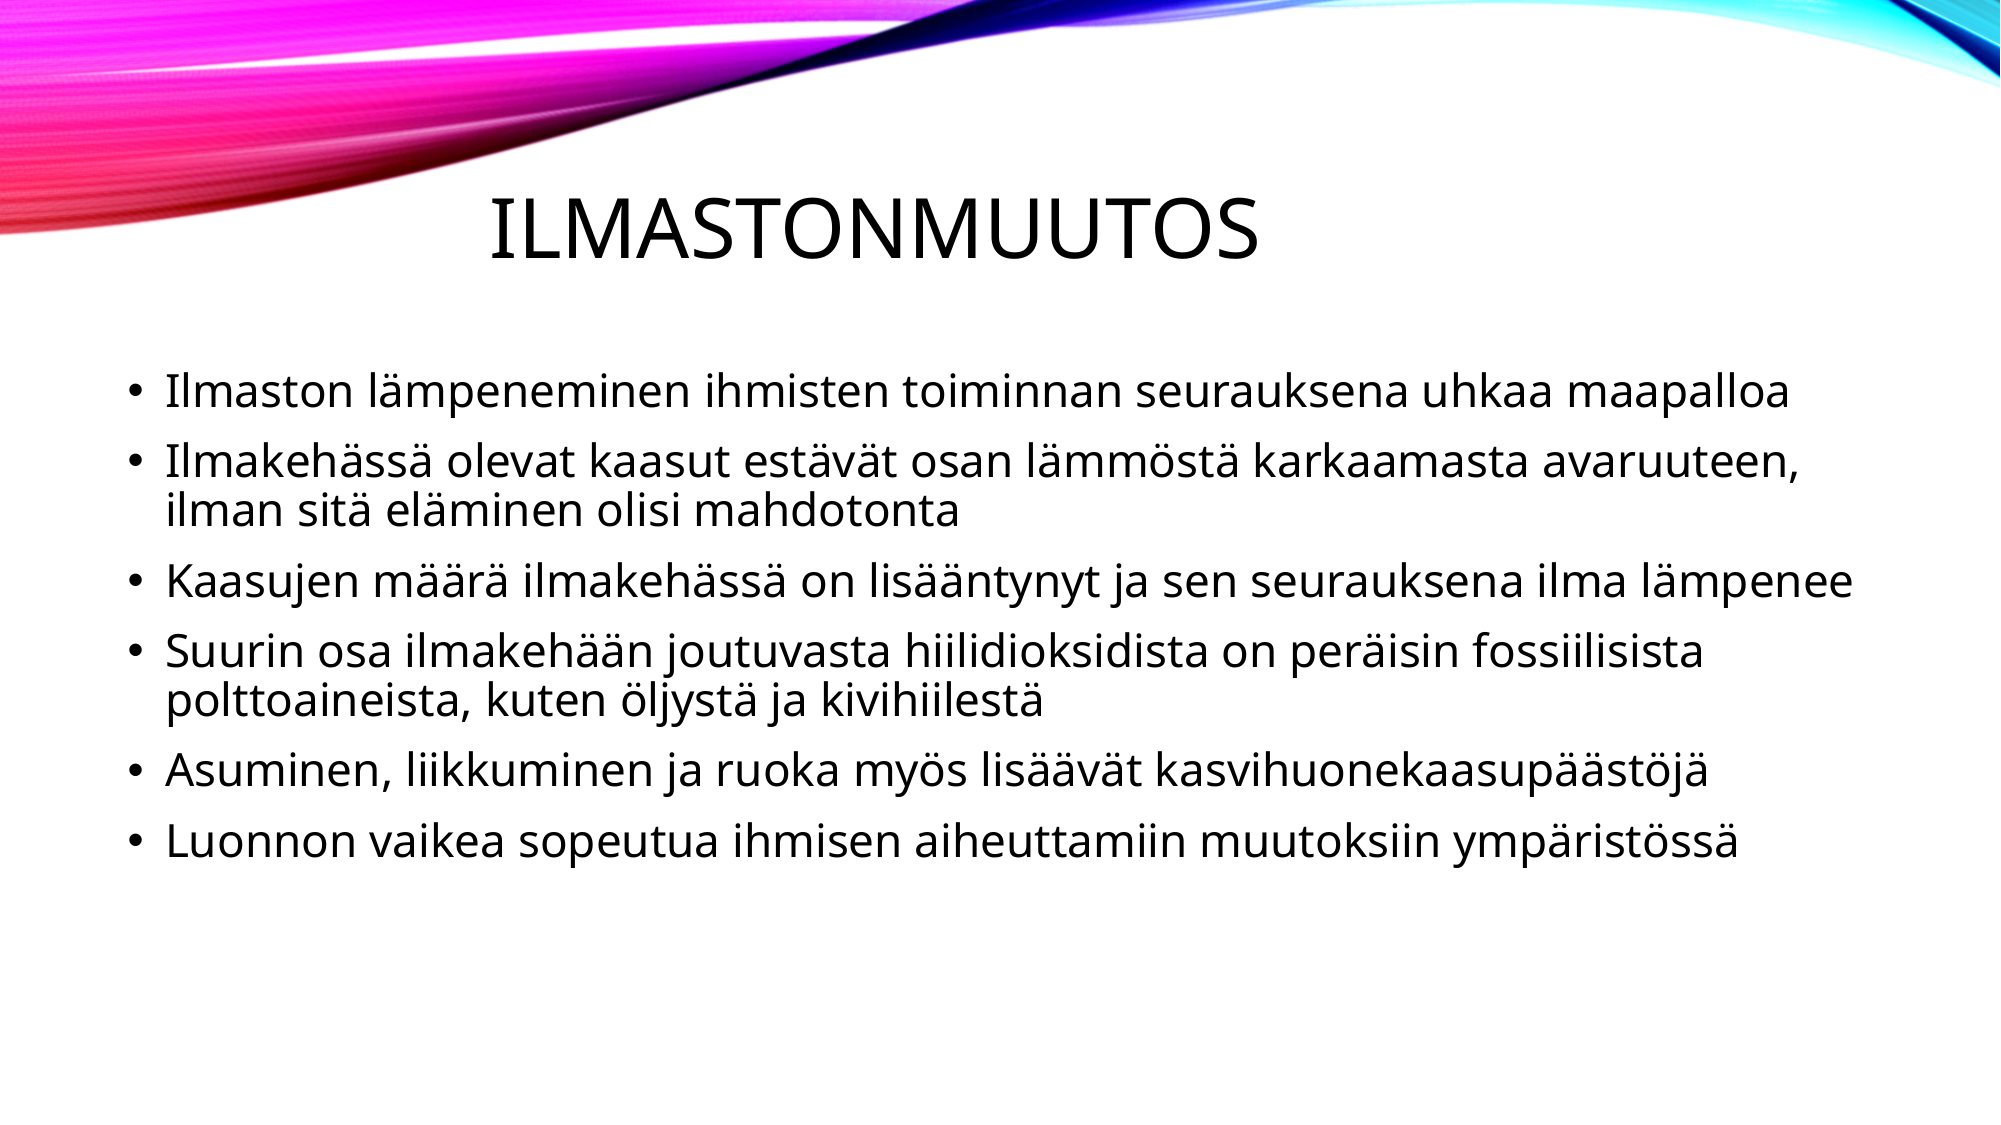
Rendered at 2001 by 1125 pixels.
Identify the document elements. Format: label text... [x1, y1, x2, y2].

list Ilmaston lämpeneminen ihmisten toiminnan seurauksena uhkaa maapalloa Ilmakehässä olevat kaasut estävät osan lämmöstä karkaamasta avaruuteen, ilman sitä eläminen olisi mahdotonta Kaasujen määrä ilmakehässä on lisääntynyt ja sen seurauksena ilma lämpenee Suurin osa ilmakehään joutuvasta hiilidioksidista on peräisin fossiilisista polttoaineista, kuten öljystä ja kivihiilestä Asuminen, liikkuminen ja ruoka myös lisäävät kasvihuonekaasupäästöjä Luonnon vaikea sopeutua ihmisen aiheuttamiin muutoksiin ympäristössä [112, 360, 1888, 1021]
picture [1890, 0, 2000, 75]
title ILMASTONMUUTOS [474, 125, 1888, 338]
picture [0, 0, 2000, 237]
picture [1910, 0, 2000, 45]
